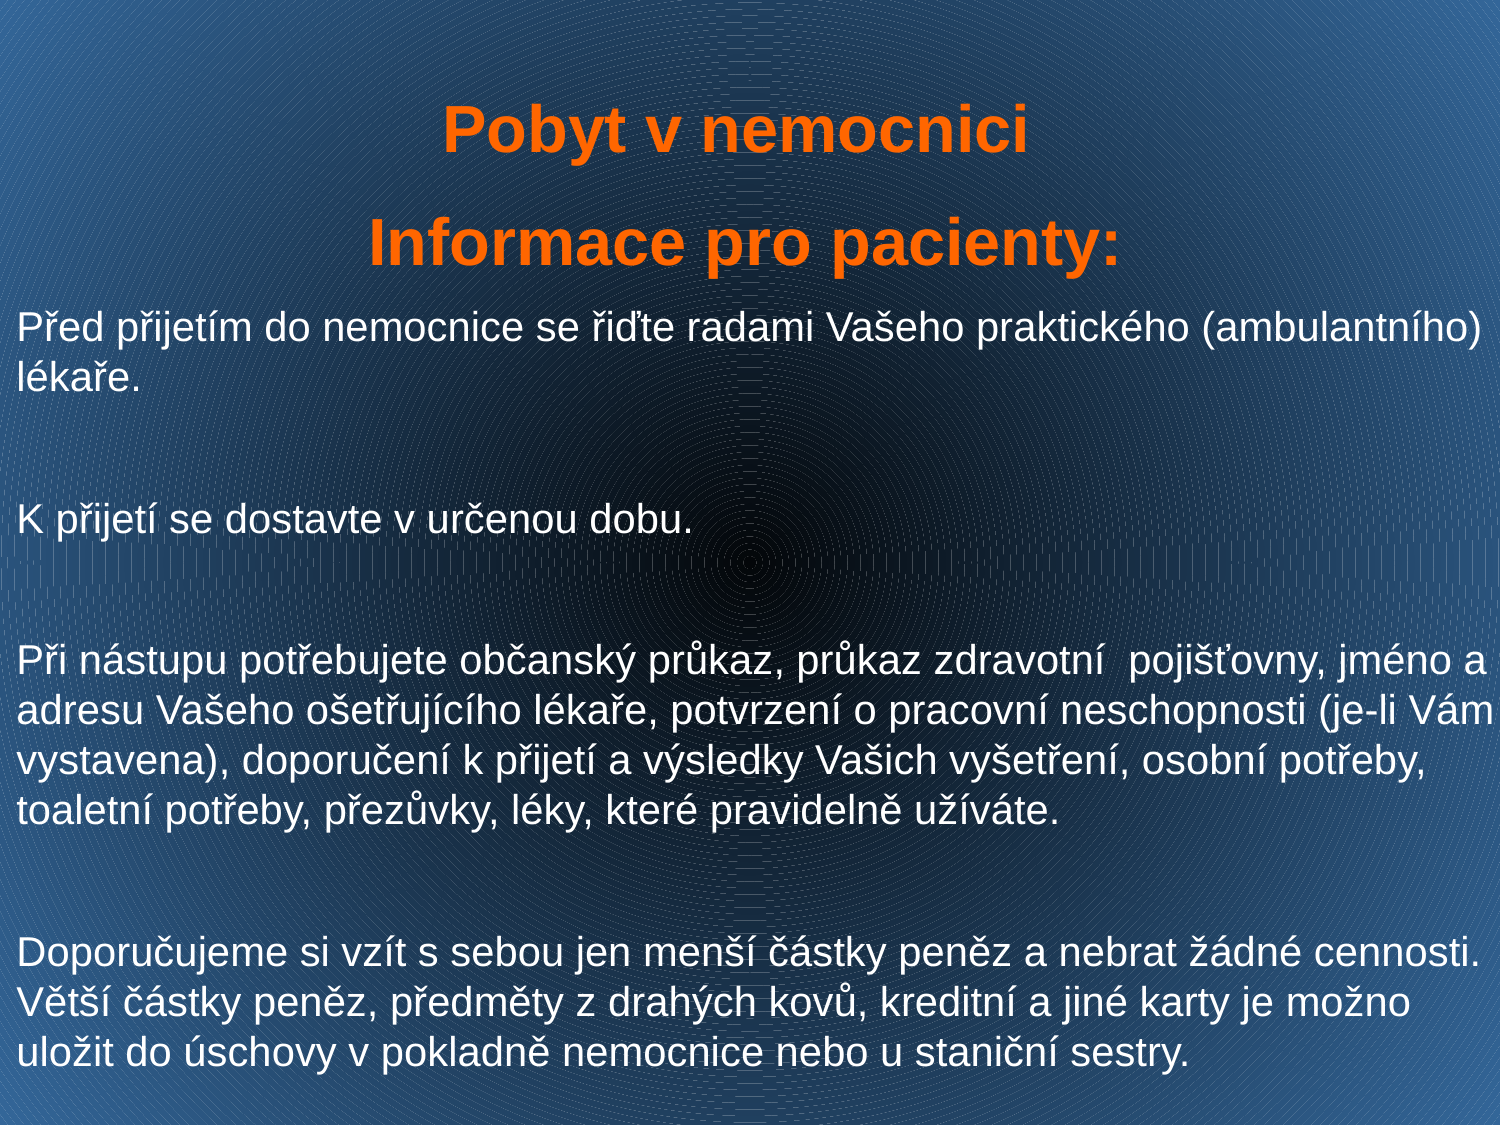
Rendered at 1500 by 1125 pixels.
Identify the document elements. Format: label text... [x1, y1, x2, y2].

text_box Pobyt v nemocnici Informace pro pacienty: Před přijetím do nemocnice se řiďte radami Vašeho praktického (ambulantního) lékaře. K přijetí se dostavte v určenou dobu. Při nástupu potřebujete občanský průkaz, průkaz zdravotní pojišťovny, jméno a adresu Vašeho ošetřujícího lékaře, potvrzení o pracovní neschopnosti (je-li Vám vystavena), doporučení k přijetí a výsledky Vašich vyšetření, osobní potřeby, toaletní potřeby, přezůvky, léky, které pravidelně užíváte. Doporučujeme si vzít s sebou jen menší částky peněz a nebrat žádné cennosti. Větší částky peněz, předměty z drahých kovů, kreditní a jiné karty je možno uložit do úschovy v pokladně nemocnice nebo u staniční sestry. [1, 78, 1500, 1083]
